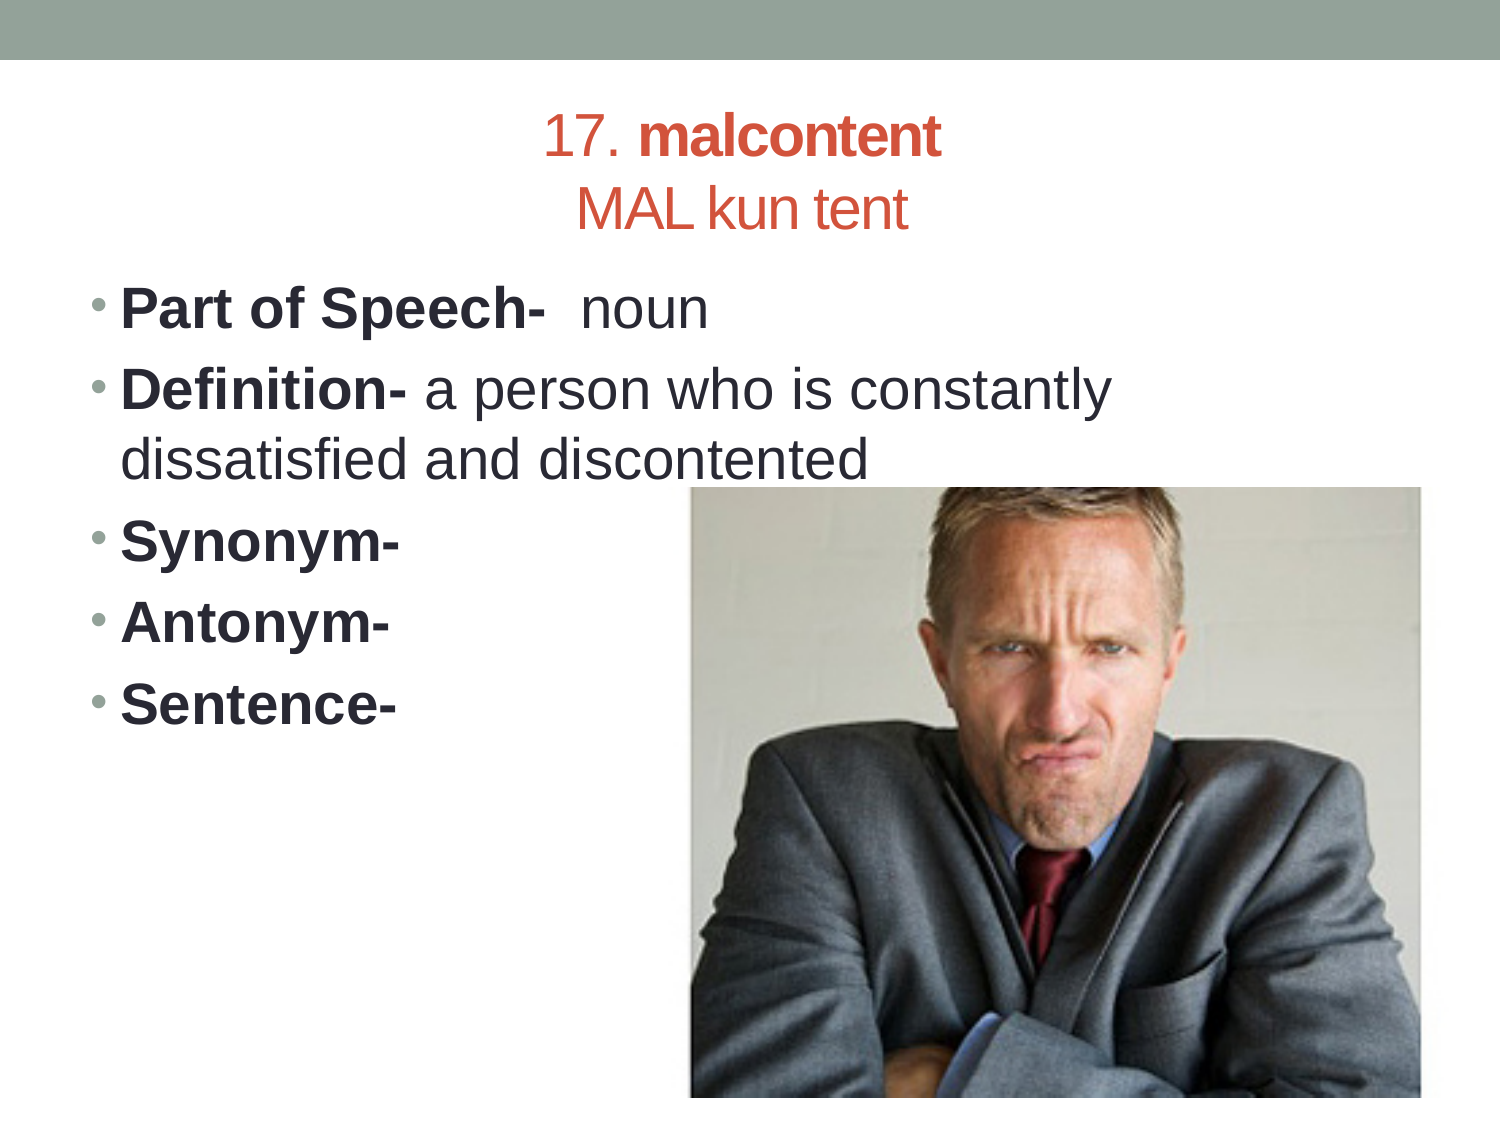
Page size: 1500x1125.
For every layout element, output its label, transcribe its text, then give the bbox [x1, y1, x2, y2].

picture [562, 487, 1500, 1099]
title 17. malcontent MAL kun tent [75, 87, 1425, 250]
list Part of Speech- noun Definition- a person who is constantly dissatisfied and discontented Synonym- Antonym- Sentence- [75, 262, 1425, 1063]
